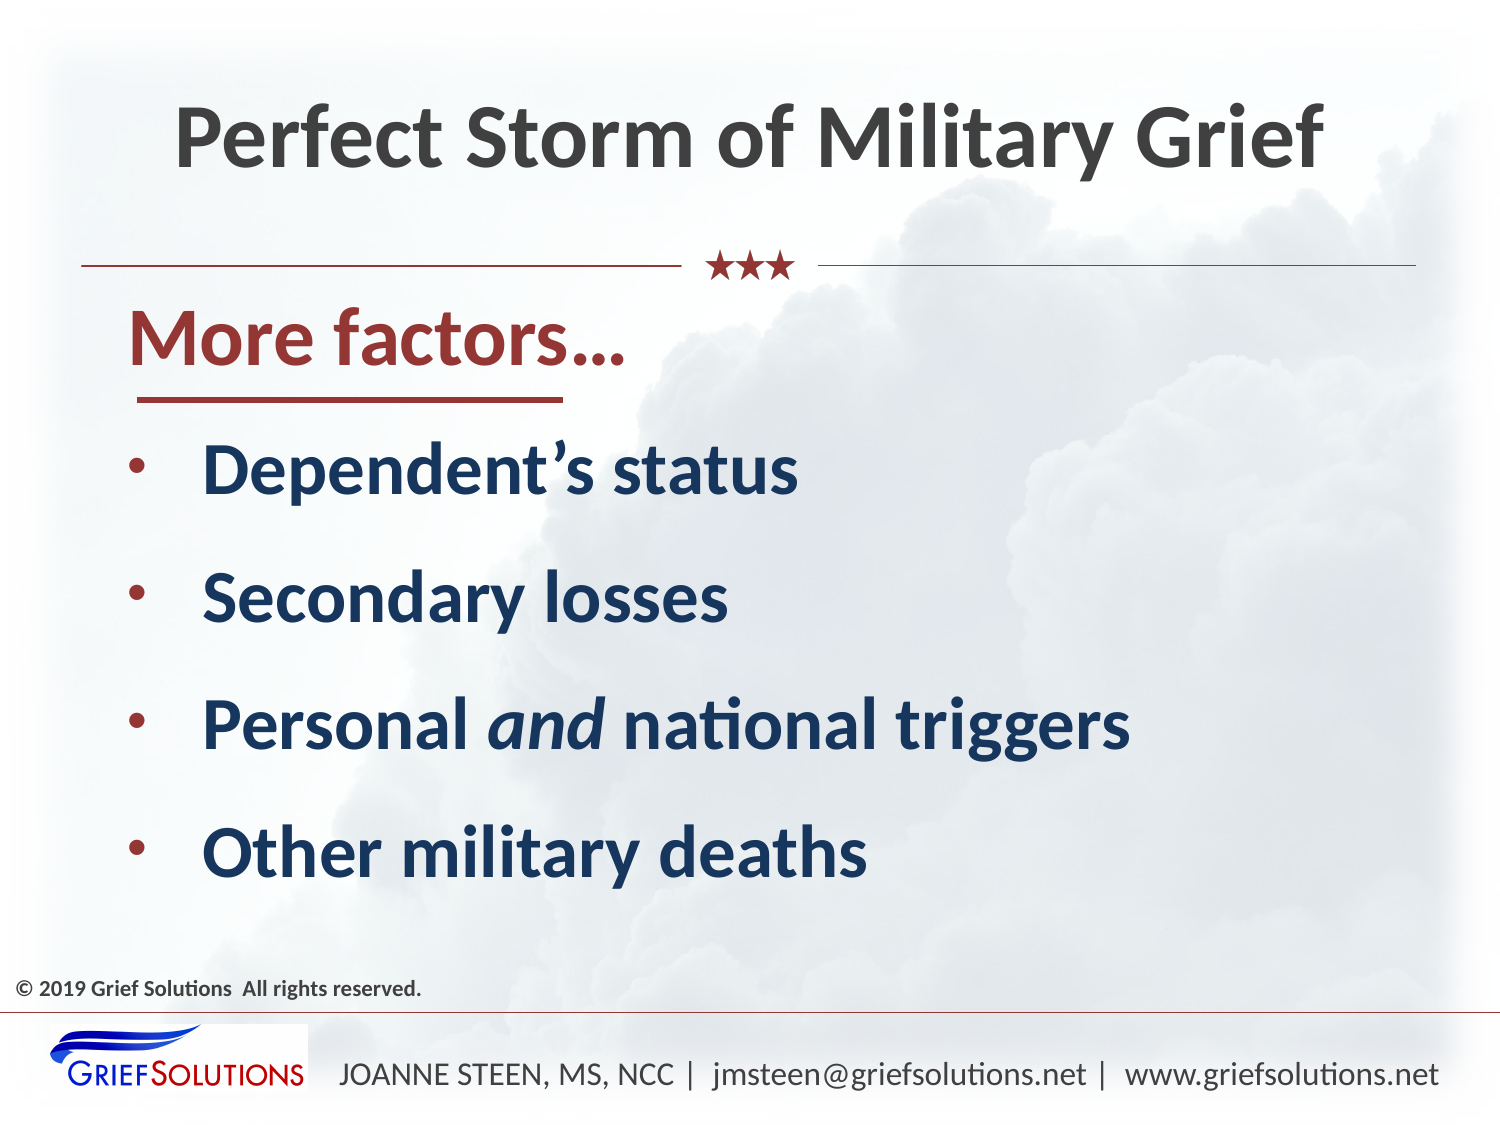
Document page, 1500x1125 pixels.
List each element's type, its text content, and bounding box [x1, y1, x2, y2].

picture [705, 249, 795, 275]
title Perfect Storm of Military Grief [112, 37, 1388, 225]
text_box More factors… Dependent’s status Secondary losses Personal and national triggers Other military deaths [37, 275, 1463, 1125]
